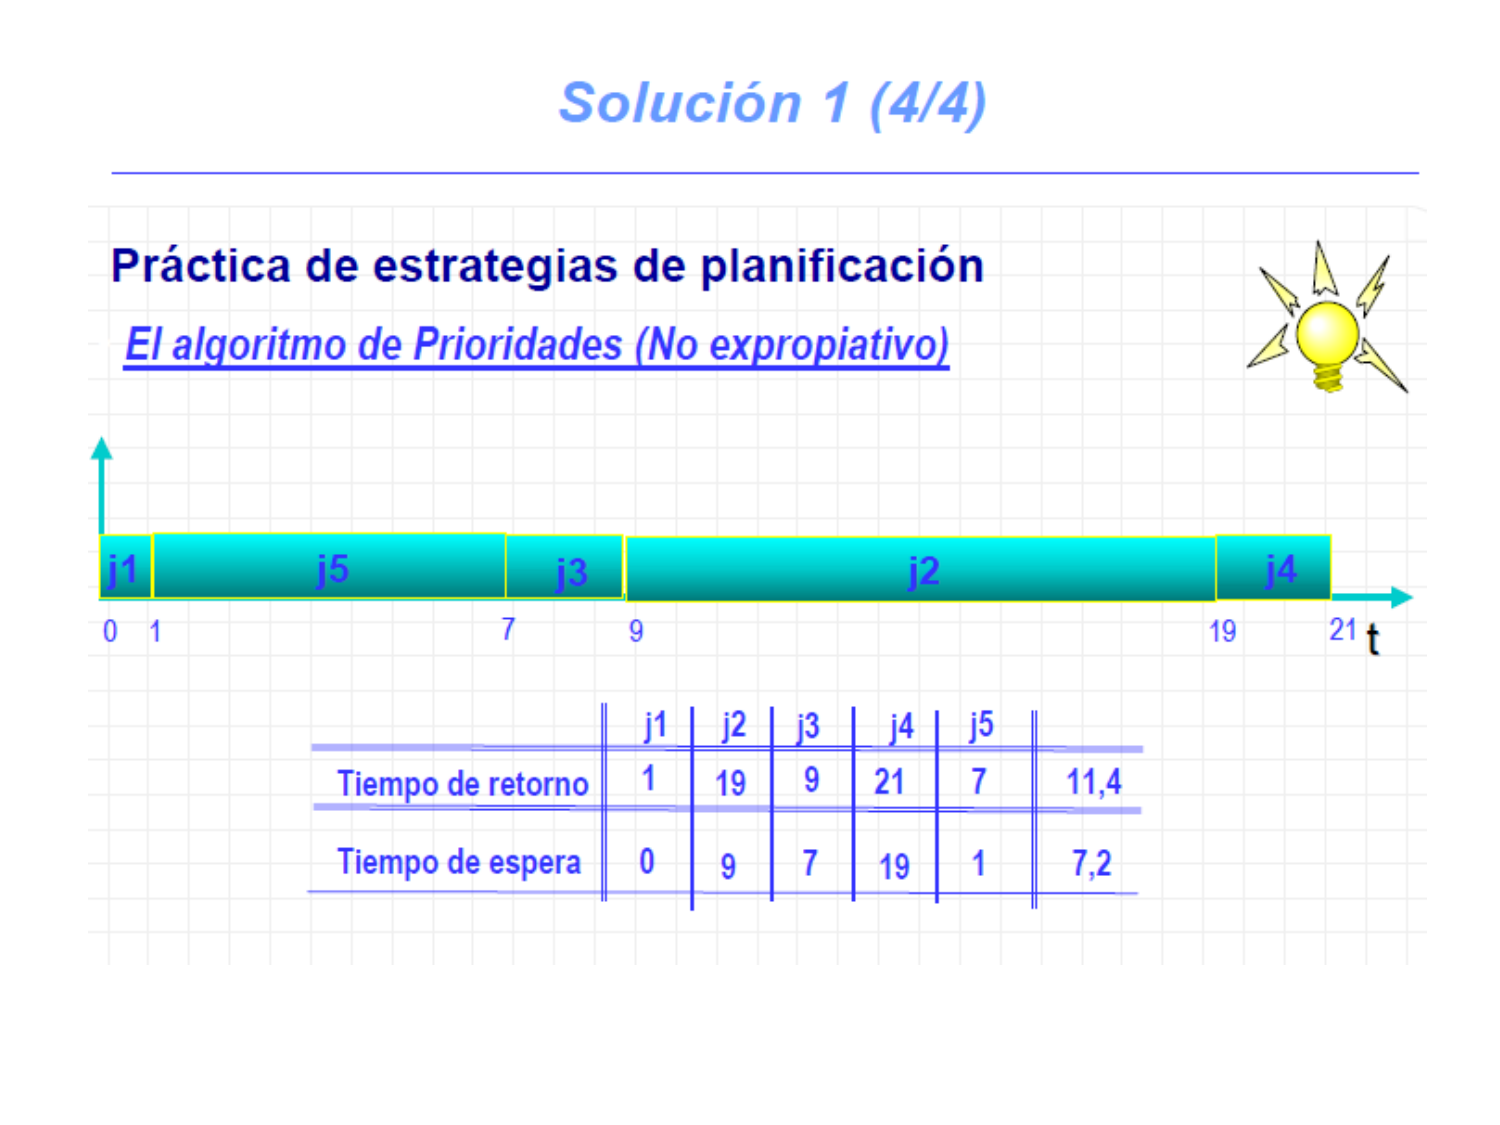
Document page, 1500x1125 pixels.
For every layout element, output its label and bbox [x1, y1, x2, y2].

picture [88, 77, 1427, 965]
